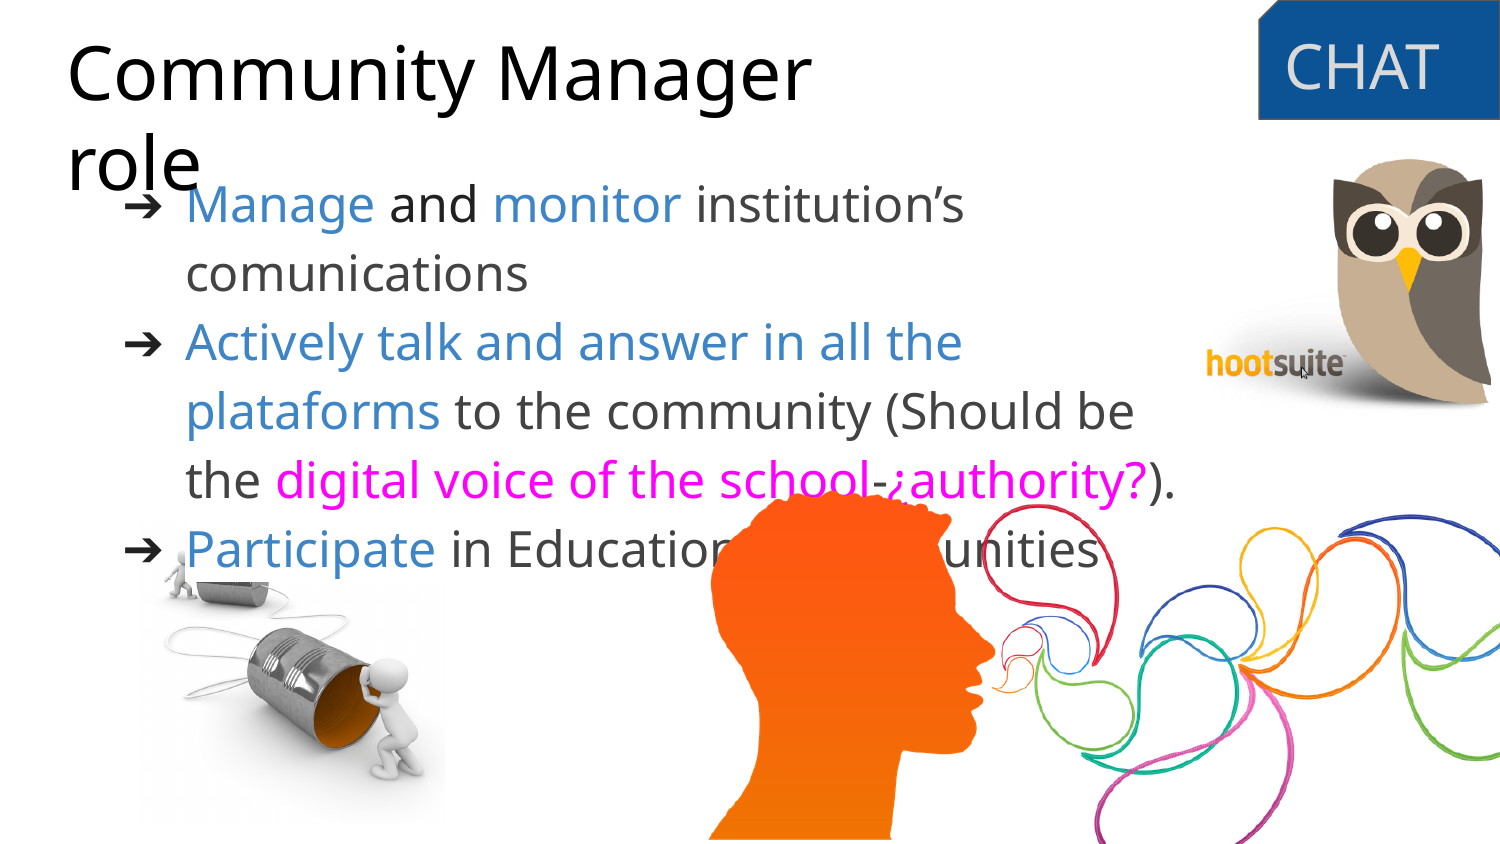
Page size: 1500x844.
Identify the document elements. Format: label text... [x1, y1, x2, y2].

list Manage and monitor institution’s comunications Actively talk and answer in all the plataforms to the community (Should be the digital voice of the school-¿authority?). Participate in Educational communities [95, 148, 1243, 415]
text_box CHAT [1259, 0, 1500, 120]
picture [648, 432, 1500, 844]
title Community Manager role [51, 10, 982, 105]
picture [1199, 159, 1491, 415]
picture [138, 518, 445, 826]
